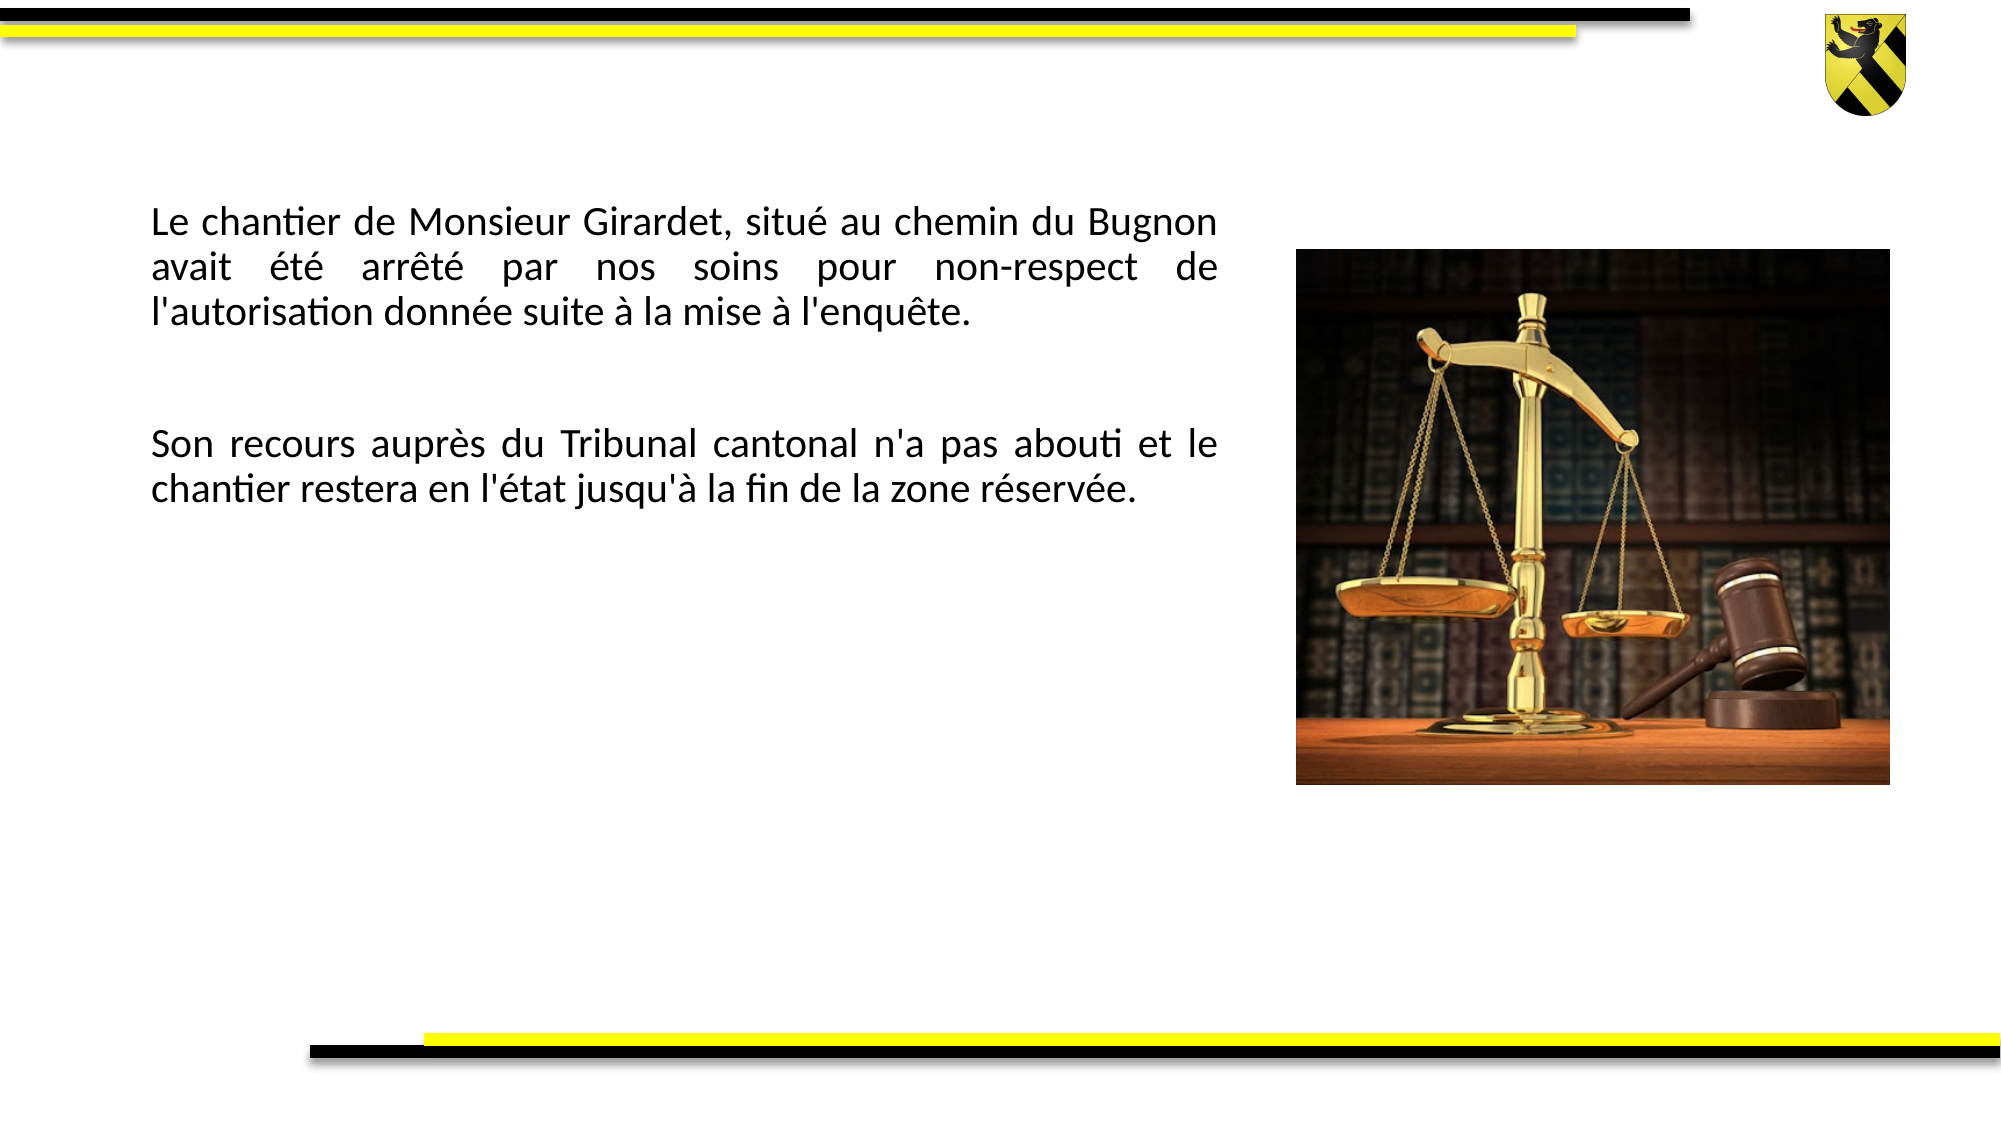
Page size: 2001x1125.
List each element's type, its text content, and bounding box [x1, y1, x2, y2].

picture [1825, 14, 1906, 116]
list Le chantier de Monsieur Girardet, situé au chemin du Bugnon avait été arrêté par nos soins pour non-respect de l'autorisation donnée suite à la mise à l'enquête. Son recours auprès du Tribunal cantonal n'a pas abouti et le chantier restera en l'état jusqu'à la fin de la zone réservée. [136, 192, 1234, 907]
picture [1296, 249, 1890, 785]
